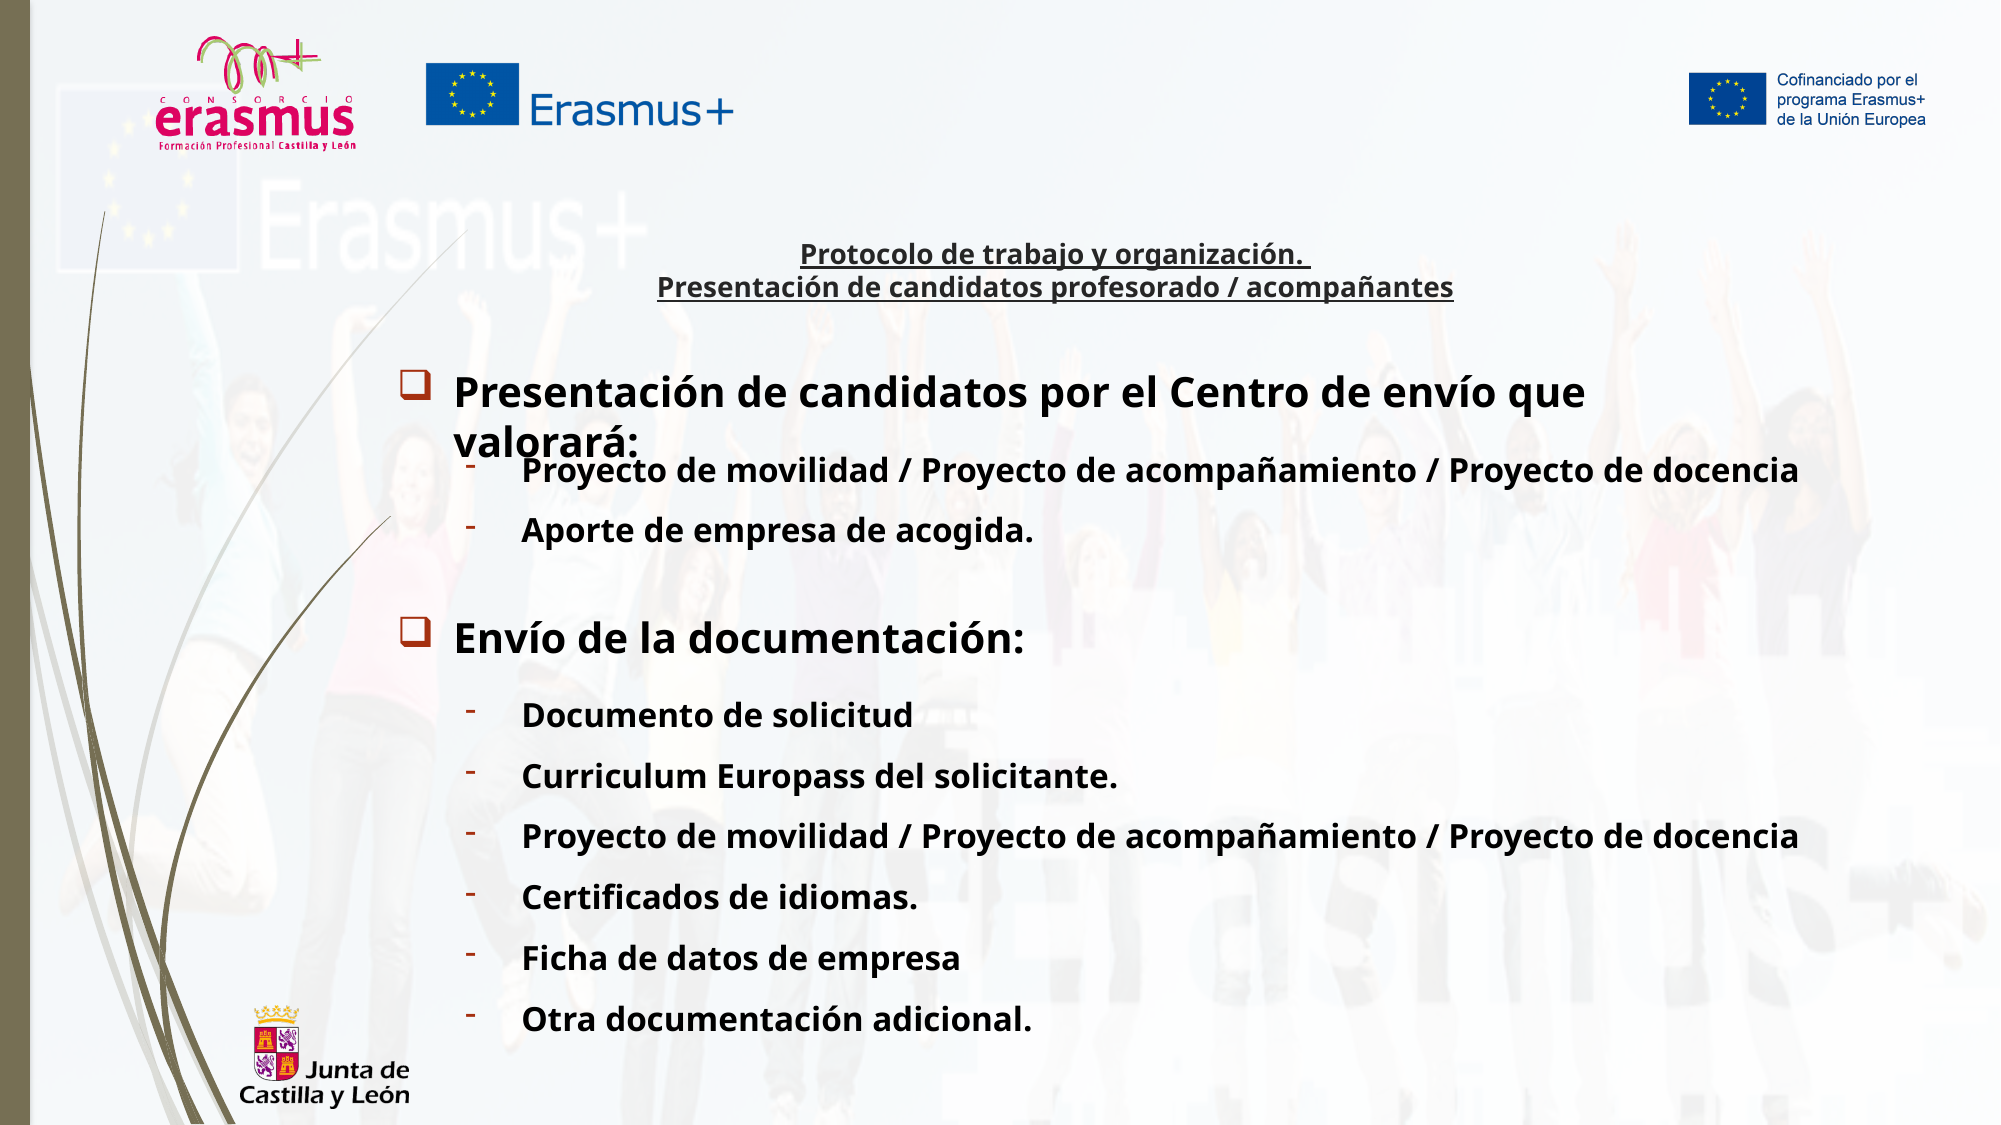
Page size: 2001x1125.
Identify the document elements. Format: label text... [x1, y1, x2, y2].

picture [1689, 71, 1930, 130]
text_box Proyecto de movilidad / Proyecto de acompañamiento / Proyecto de docencia Aporte de empresa de acogida. [450, 441, 1917, 591]
title Protocolo de trabajo y organización. Presentación de candidatos profesorado / acompañantes [169, 227, 1942, 311]
text_box Envío de la documentación: [382, 604, 1793, 688]
picture [408, 45, 751, 143]
picture [240, 1005, 409, 1109]
picture [123, 9, 391, 202]
text_box Presentación de candidatos por el Centro de envío que valorará: [382, 358, 1793, 442]
text_box Documento de solicitud Curriculum Europass del solicitante. Proyecto de movilidad / Proyecto de acompañamiento / Proyecto de docencia Certificados de idiomas. Ficha de datos de empresa Otra documentación adicional. [450, 686, 1917, 1054]
